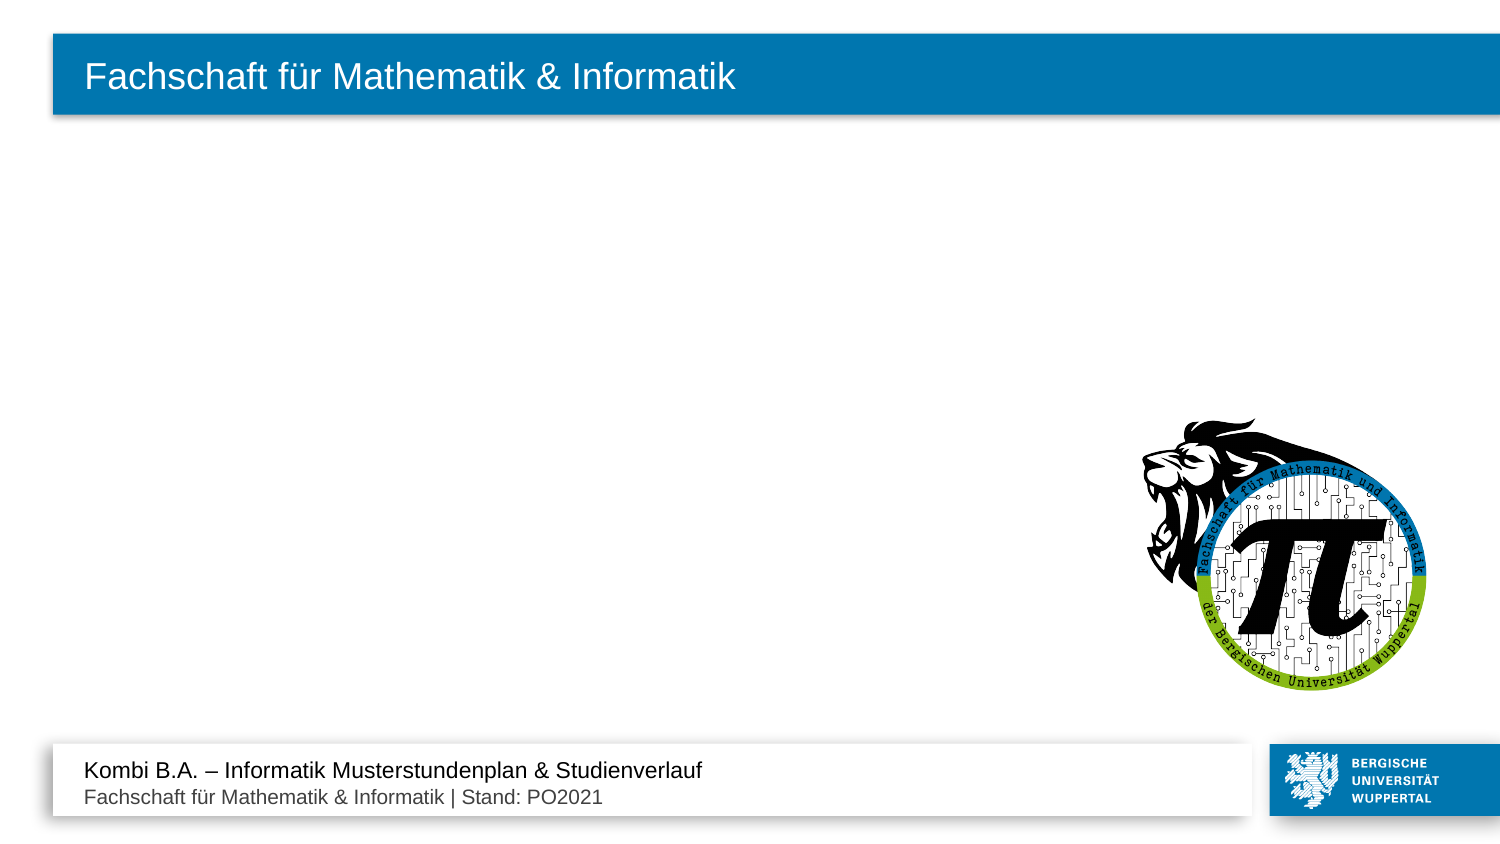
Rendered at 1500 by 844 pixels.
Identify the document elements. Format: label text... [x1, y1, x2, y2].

picture [1286, 753, 1338, 808]
picture [1353, 795, 1361, 802]
picture [1370, 759, 1375, 767]
picture [1141, 417, 1438, 716]
picture [1409, 794, 1414, 802]
title Fachschaft für Mathematik & Informatik [69, 33, 1331, 115]
